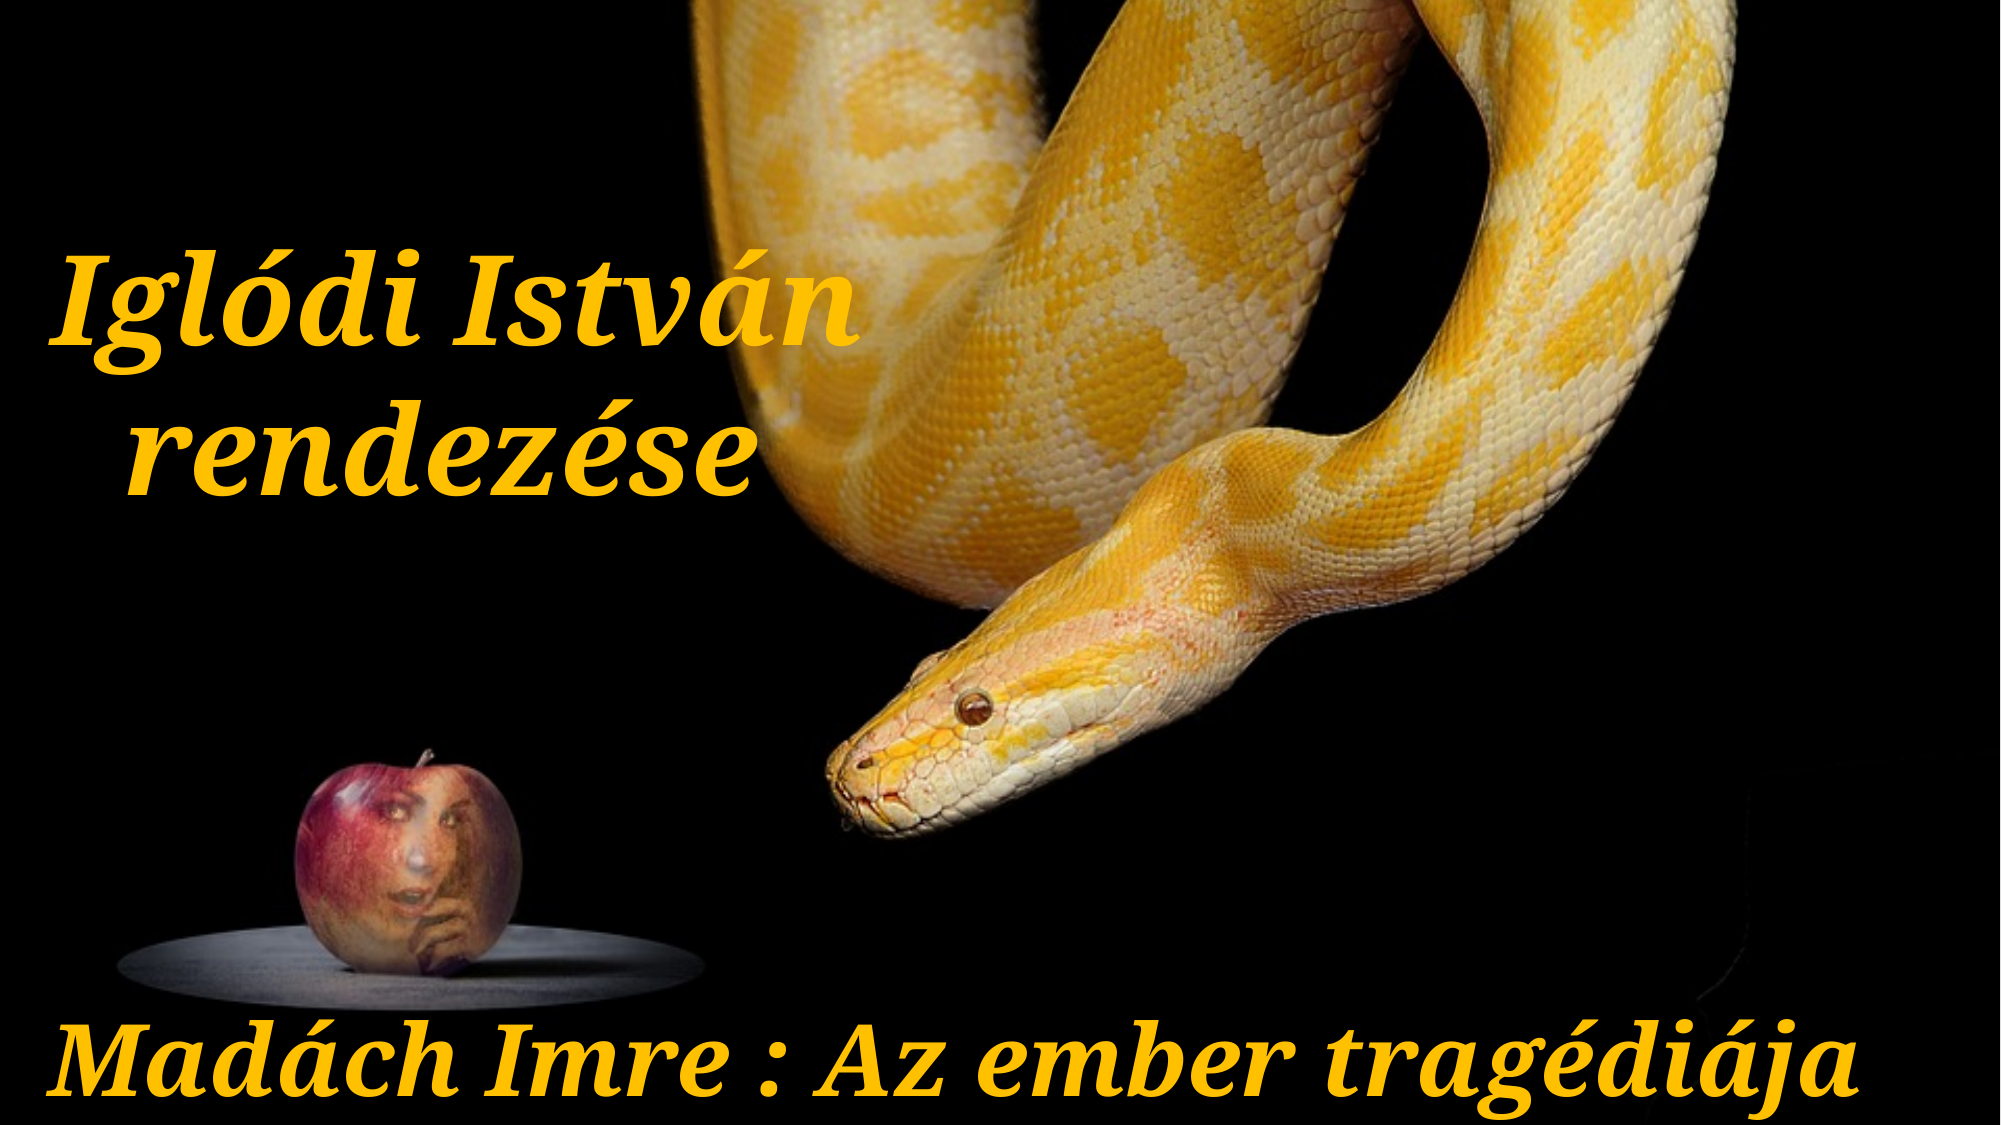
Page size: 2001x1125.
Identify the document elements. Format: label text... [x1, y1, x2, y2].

picture [0, 0, 2001, 1125]
text_box Iglódi István rendezése [33, 213, 882, 528]
text_box Madách Imre : Az ember tragédiája [33, 988, 2000, 1124]
